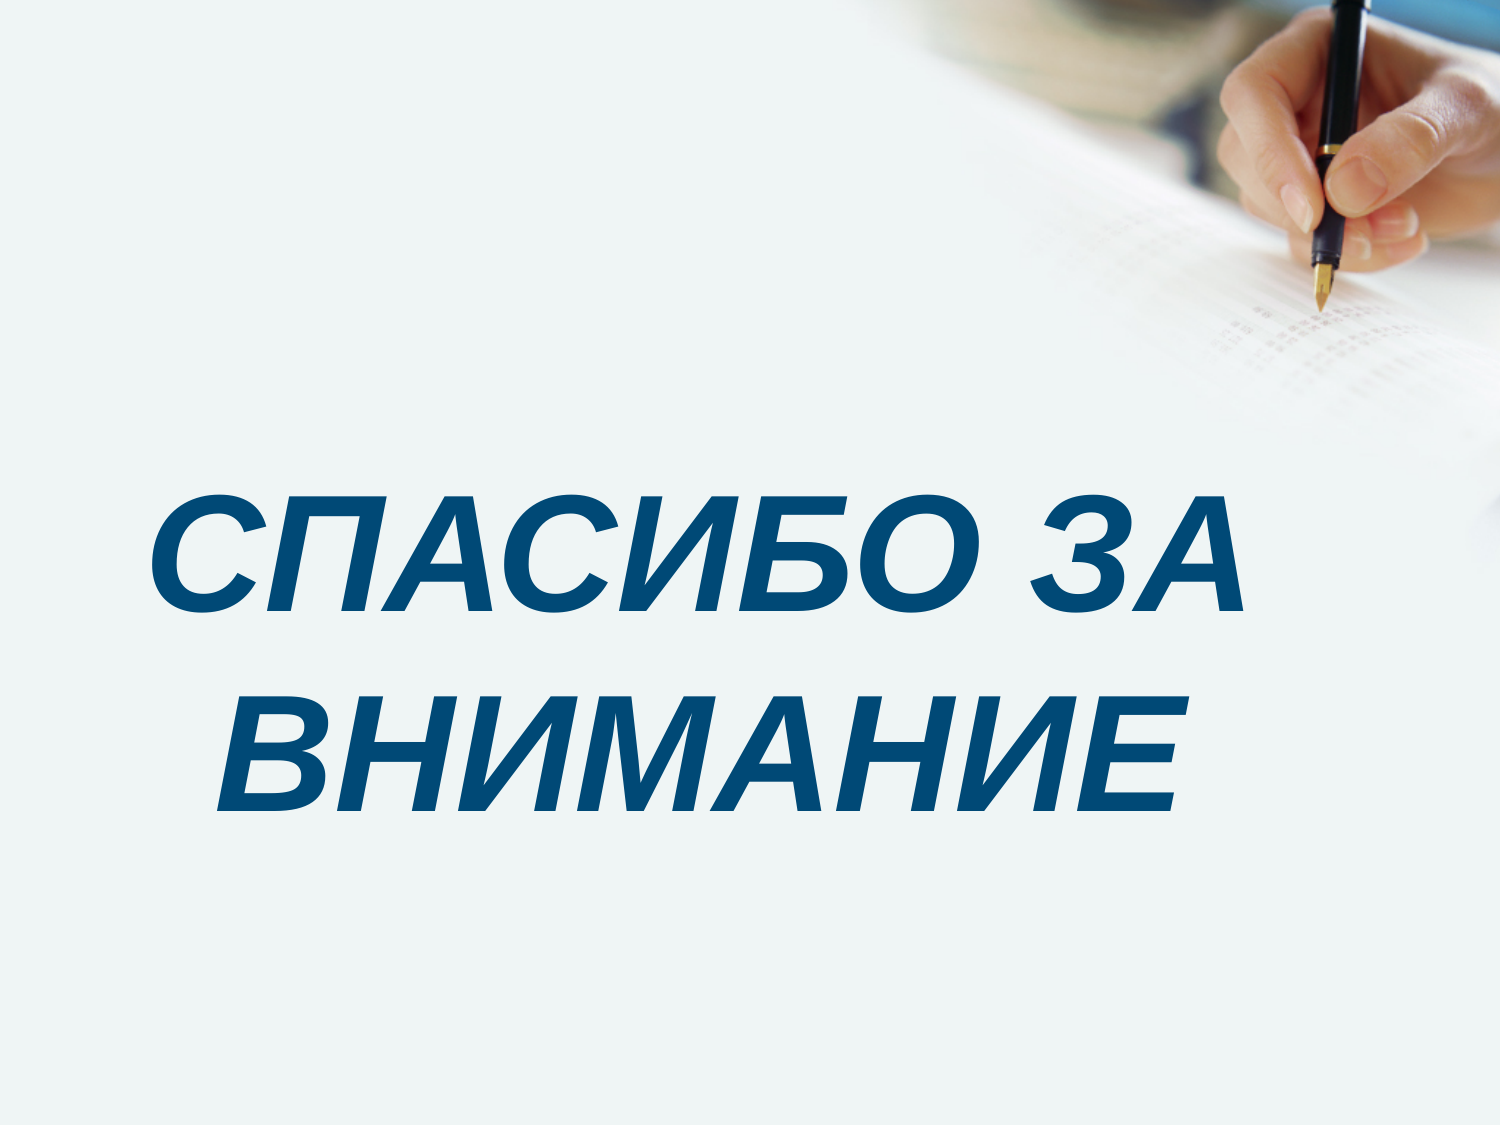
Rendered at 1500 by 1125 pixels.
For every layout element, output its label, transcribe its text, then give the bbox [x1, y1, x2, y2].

title СПАСИБО ЗА ВНИМАНИЕ [100, 373, 1301, 918]
picture [0, 0, 1500, 1125]
